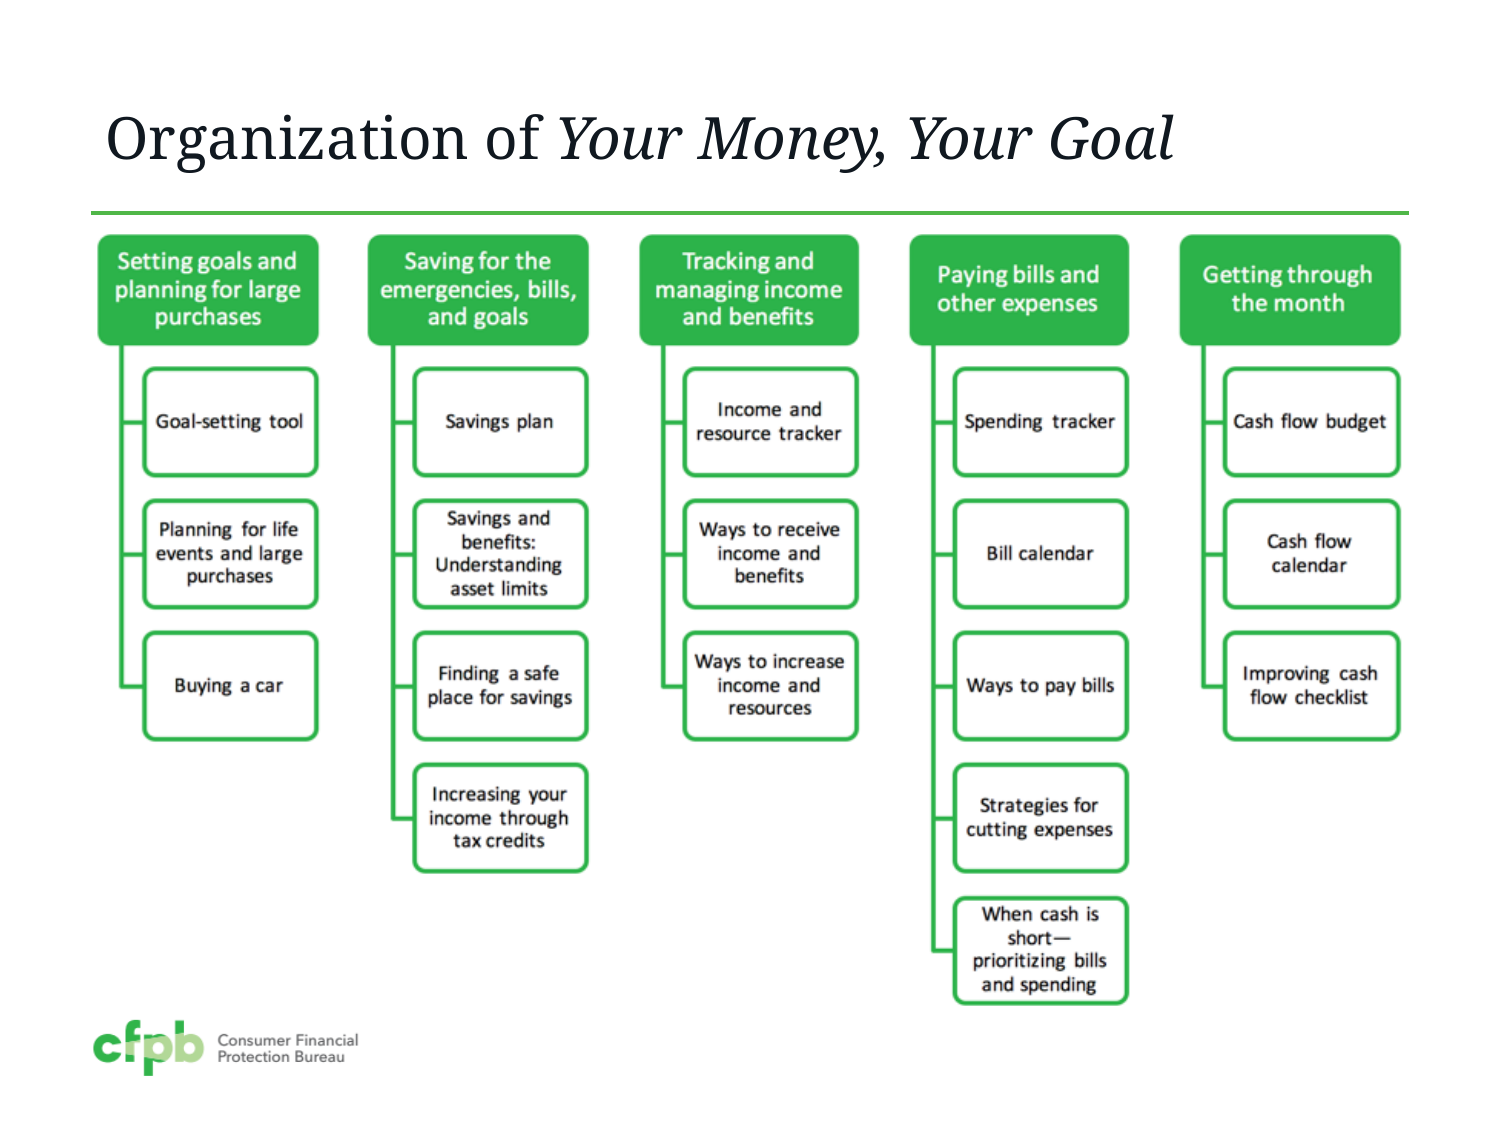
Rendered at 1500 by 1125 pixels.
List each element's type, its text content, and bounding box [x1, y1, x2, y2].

picture [90, 226, 1410, 1016]
title Organization of Your Money, Your Goal [90, 75, 1410, 197]
